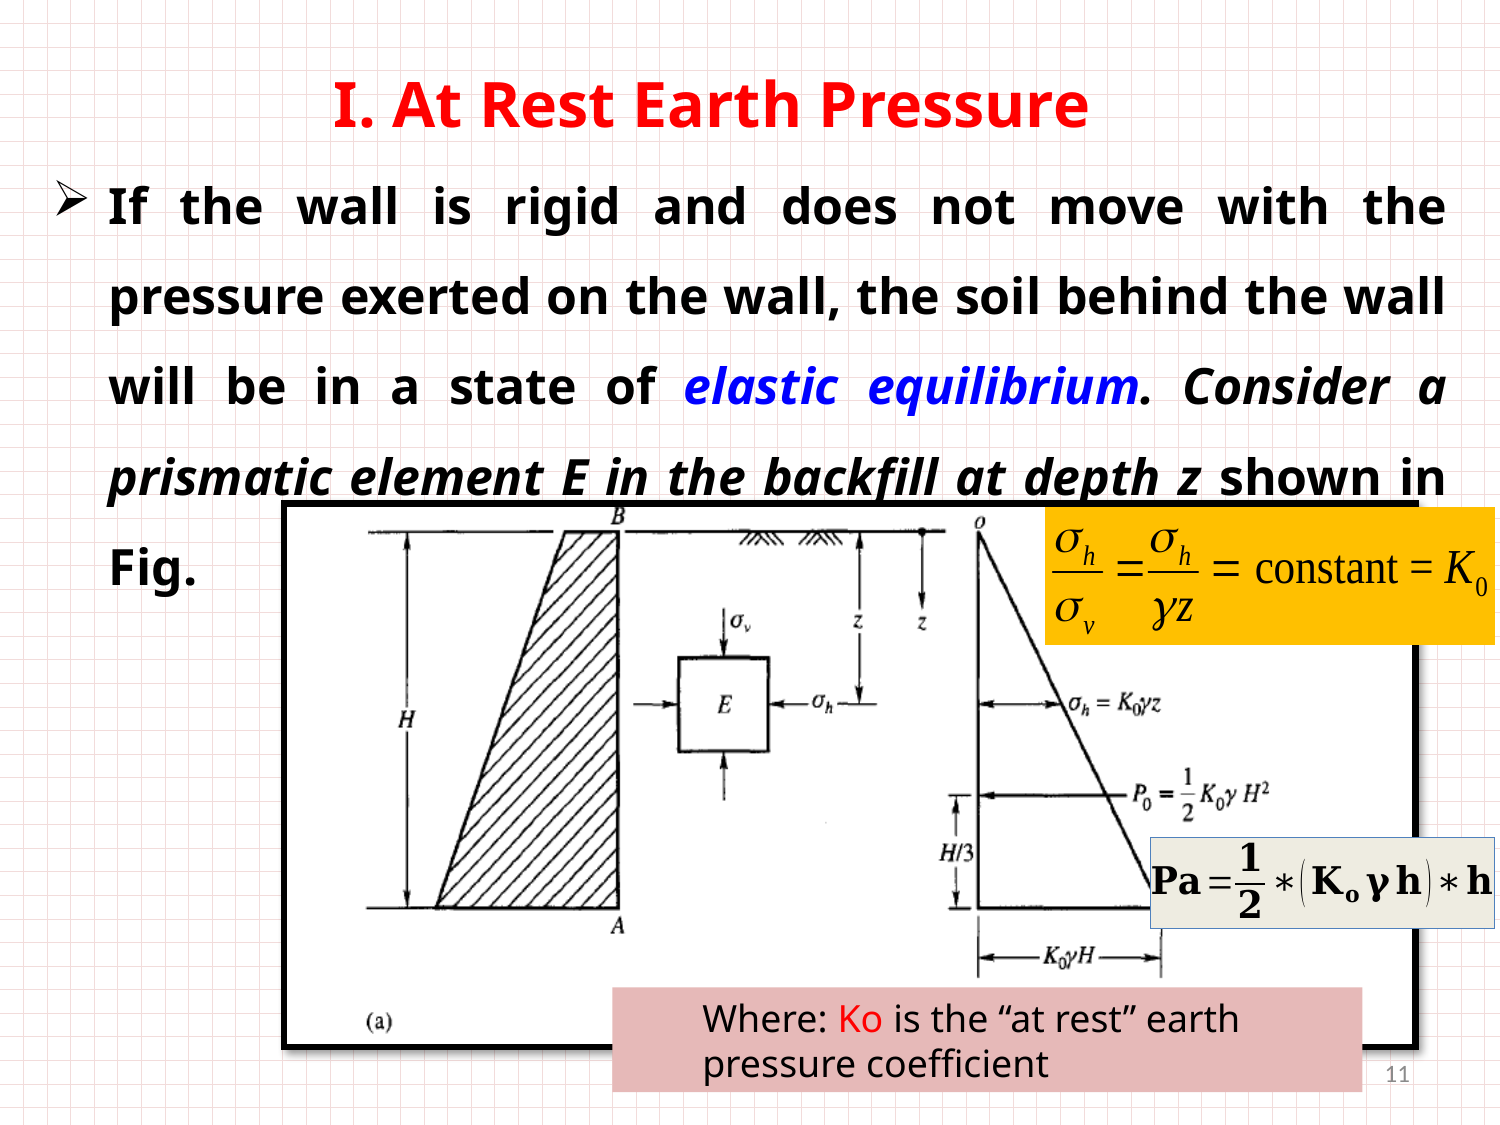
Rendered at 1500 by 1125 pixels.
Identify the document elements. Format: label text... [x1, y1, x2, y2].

slide_number 11 [1074, 1042, 1425, 1103]
text_box Where: Ko is the “at rest” earth pressure coefficient [612, 1052, 1074, 1093]
picture [287, 506, 1413, 1045]
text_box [1045, 506, 1496, 645]
title I. At Rest Earth Pressure [37, 50, 1388, 137]
list If the wall is rigid and does not move with the pressure exerted on the wall, the soil behind the wall will be in a state of elastic equilibrium. Consider a prismatic element E in the backfill at depth z shown in Fig. [37, 137, 1463, 918]
